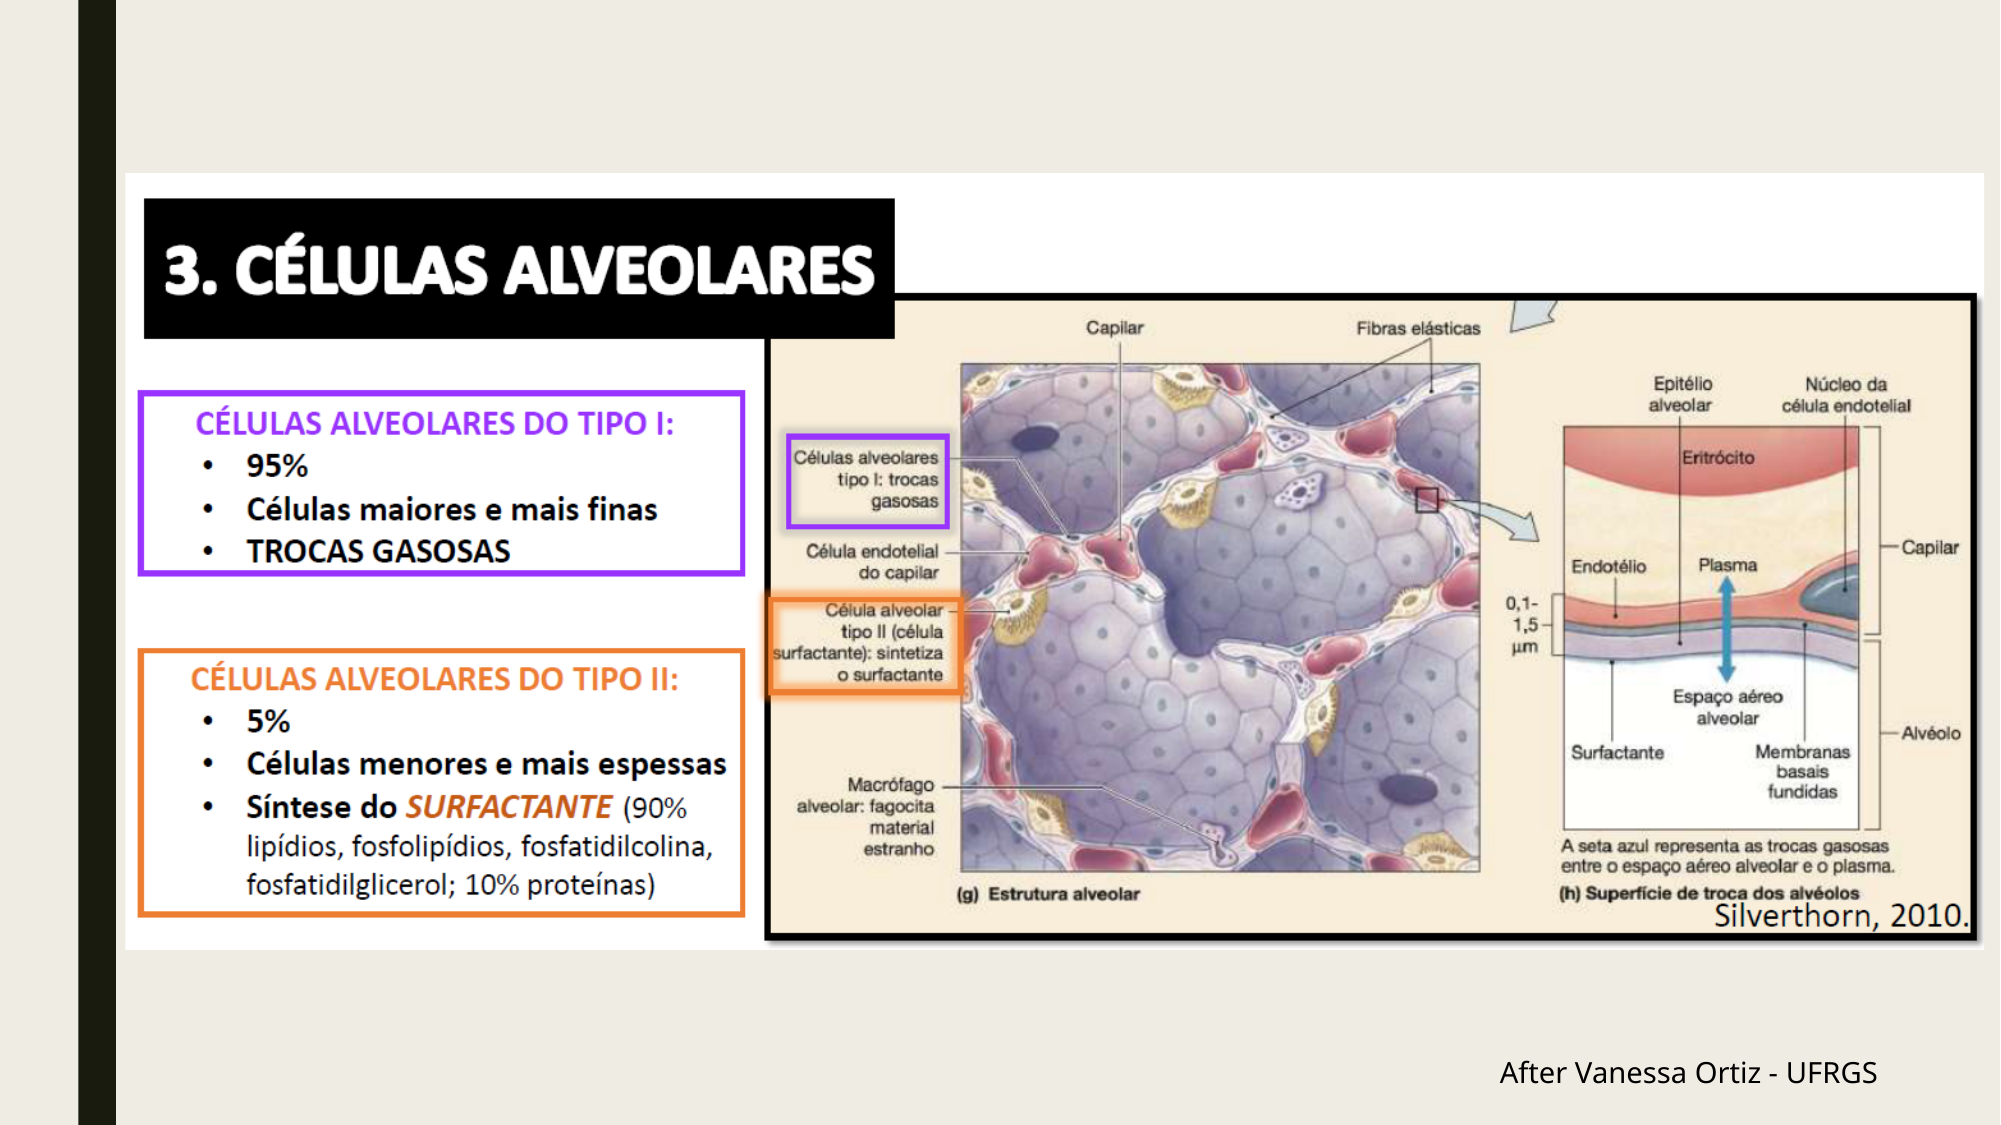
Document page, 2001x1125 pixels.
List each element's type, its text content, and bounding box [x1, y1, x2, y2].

picture [125, 173, 1985, 950]
text_box After Vanessa Ortiz - UFRGS [1484, 1046, 1986, 1097]
